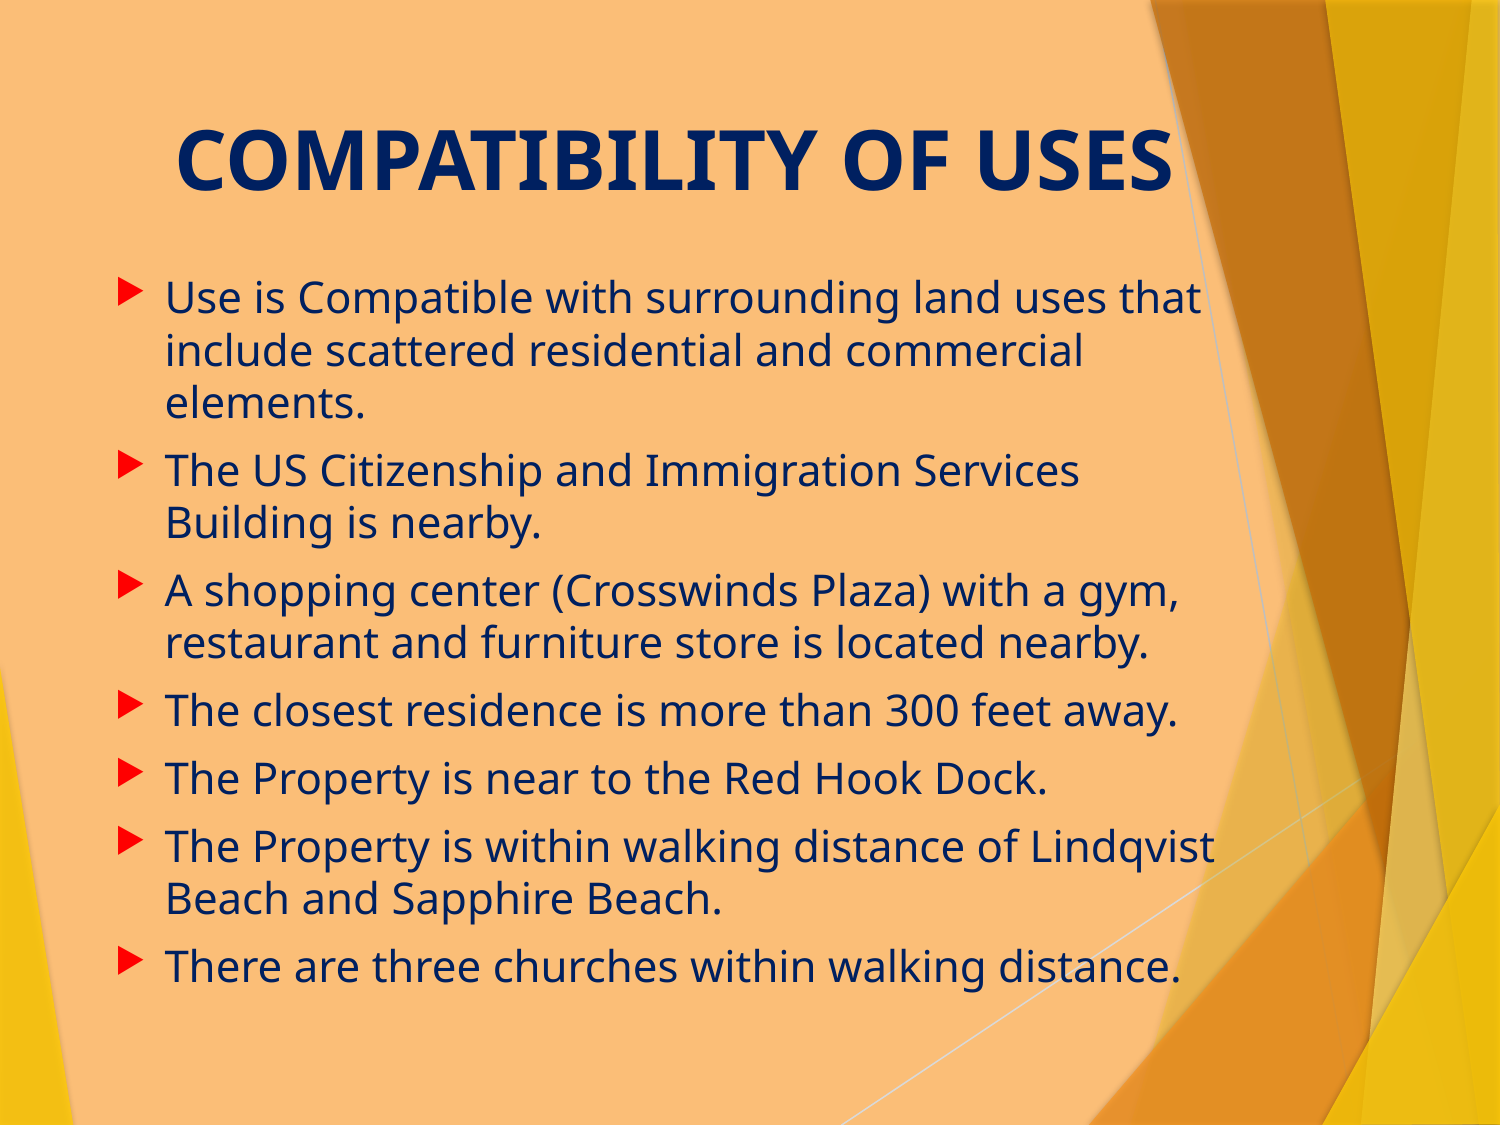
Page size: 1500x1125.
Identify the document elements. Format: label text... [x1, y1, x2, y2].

list Use is Compatible with surrounding land uses that include scattered residential and commercial elements. The US Citizenship and Immigration Services Building is nearby. A shopping center (Crosswinds Plaza) with a gym, restaurant and furniture store is located nearby. The closest residence is more than 300 feet away. The Property is near to the Red Hook Dock. The Property is within walking distance of Lindqvist Beach and Sapphire Beach. There are three churches within walking distance. [99, 262, 1250, 1013]
title COMPATIBILITY OF USES [99, 99, 1250, 262]
